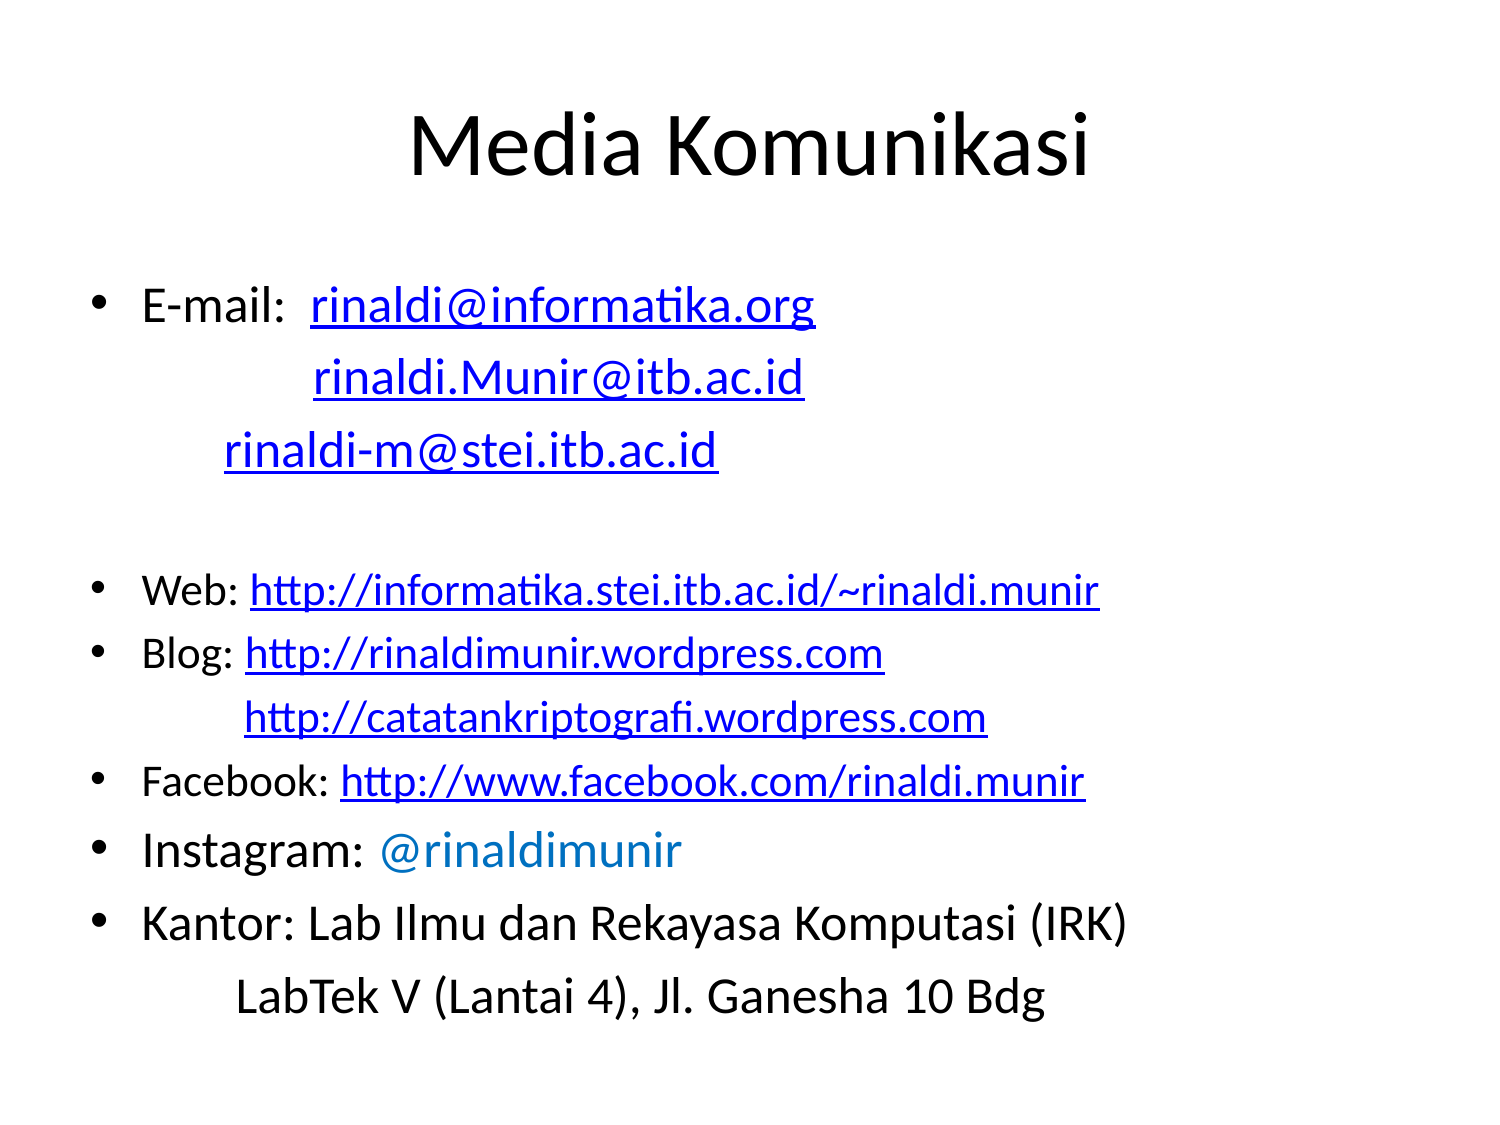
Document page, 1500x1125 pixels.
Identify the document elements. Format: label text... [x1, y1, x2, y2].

list E-mail: rinaldi@informatika.org rinaldi.Munir@itb.ac.id rinaldi-m@stei.itb.ac.id Web: http://informatika.stei.itb.ac.id/~rinaldi.munir Blog: http://rinaldimunir.wordpress.com http://catatankriptografi.wordpress.com Facebook: http://www.facebook.com/rinaldi.munir Instagram: @rinaldimunir Kantor: Lab Ilmu dan Rekayasa Komputasi (IRK) LabTek V (Lantai 4), Jl. Ganesha 10 Bdg [75, 262, 1463, 1035]
title Media Komunikasi [75, 45, 1425, 233]
